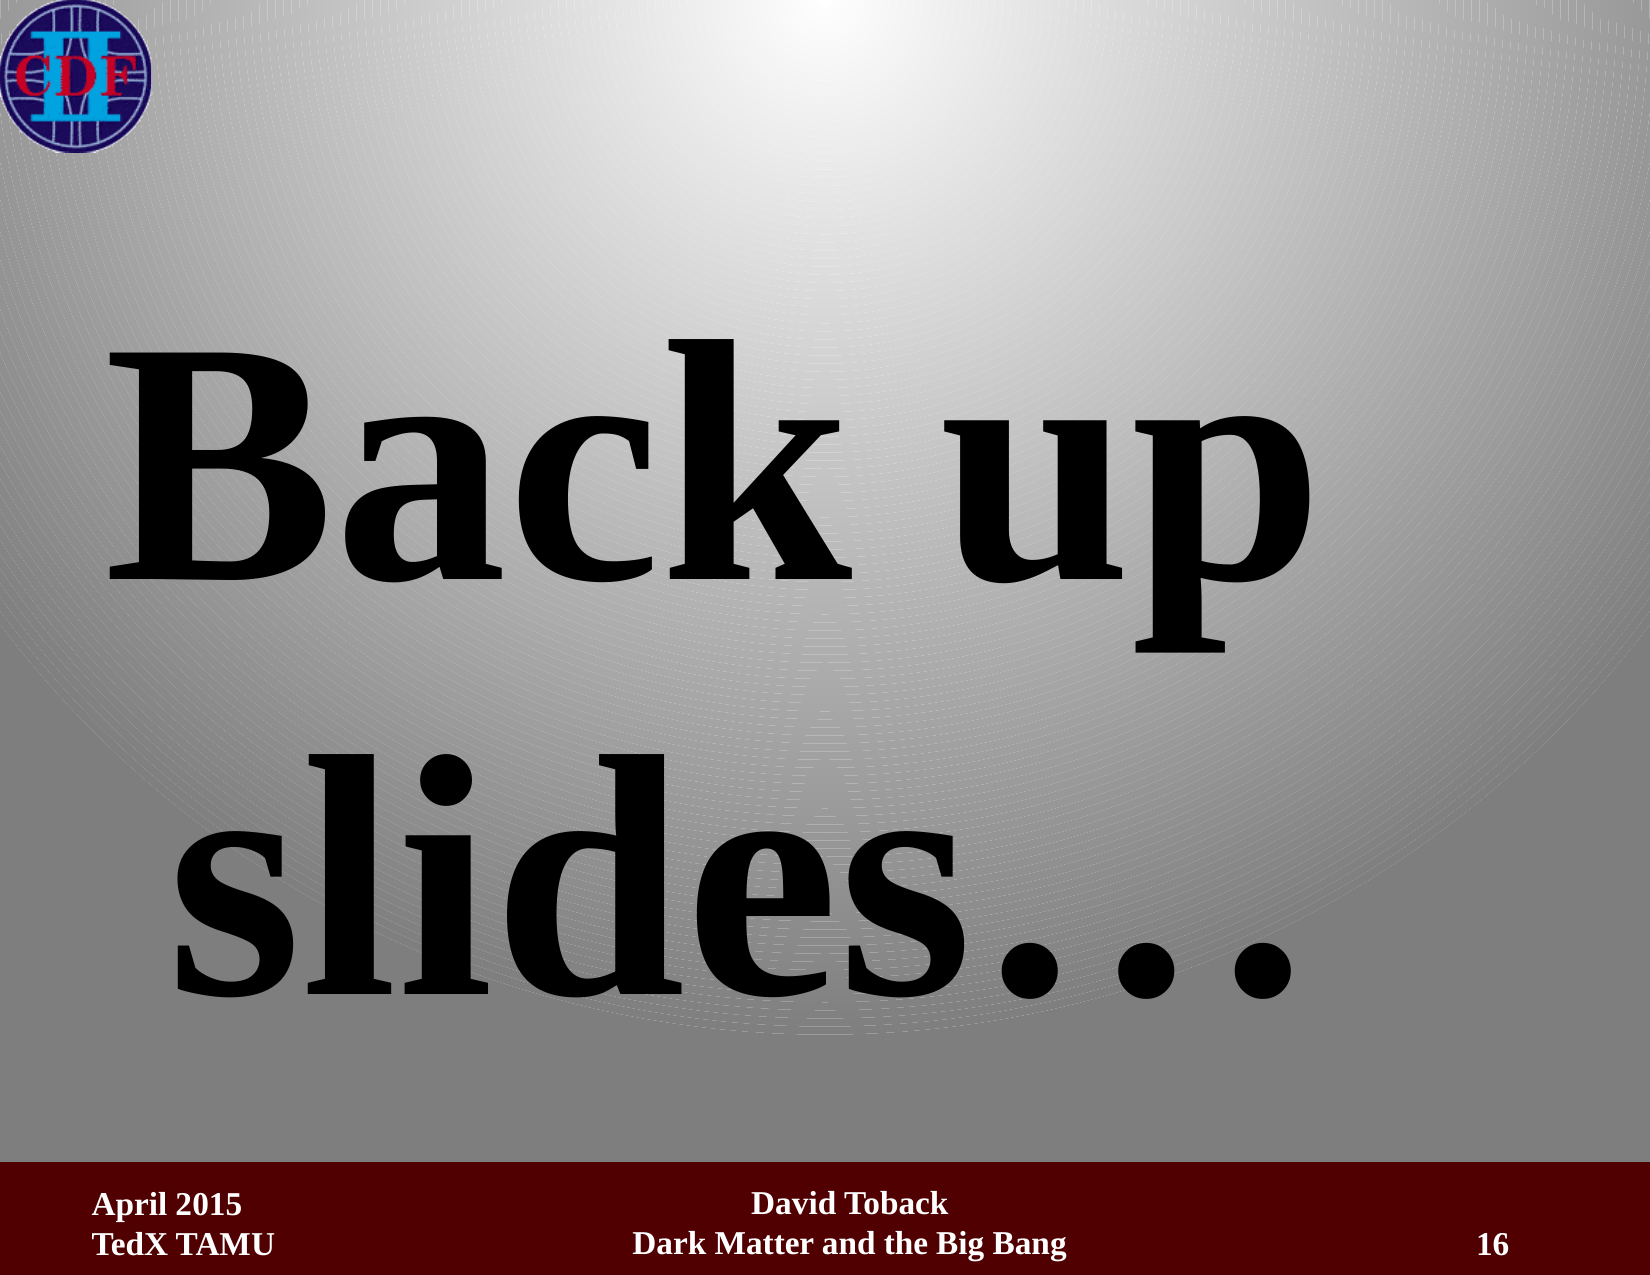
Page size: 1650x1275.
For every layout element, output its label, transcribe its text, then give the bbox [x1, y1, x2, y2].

footer David Toback Dark Matter and the Big Bang [425, 1172, 1275, 1258]
picture [0, 0, 153, 153]
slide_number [75, 1174, 468, 1260]
slide_number 16 [1182, 1174, 1527, 1260]
list Back up slides… [87, 225, 1575, 1134]
